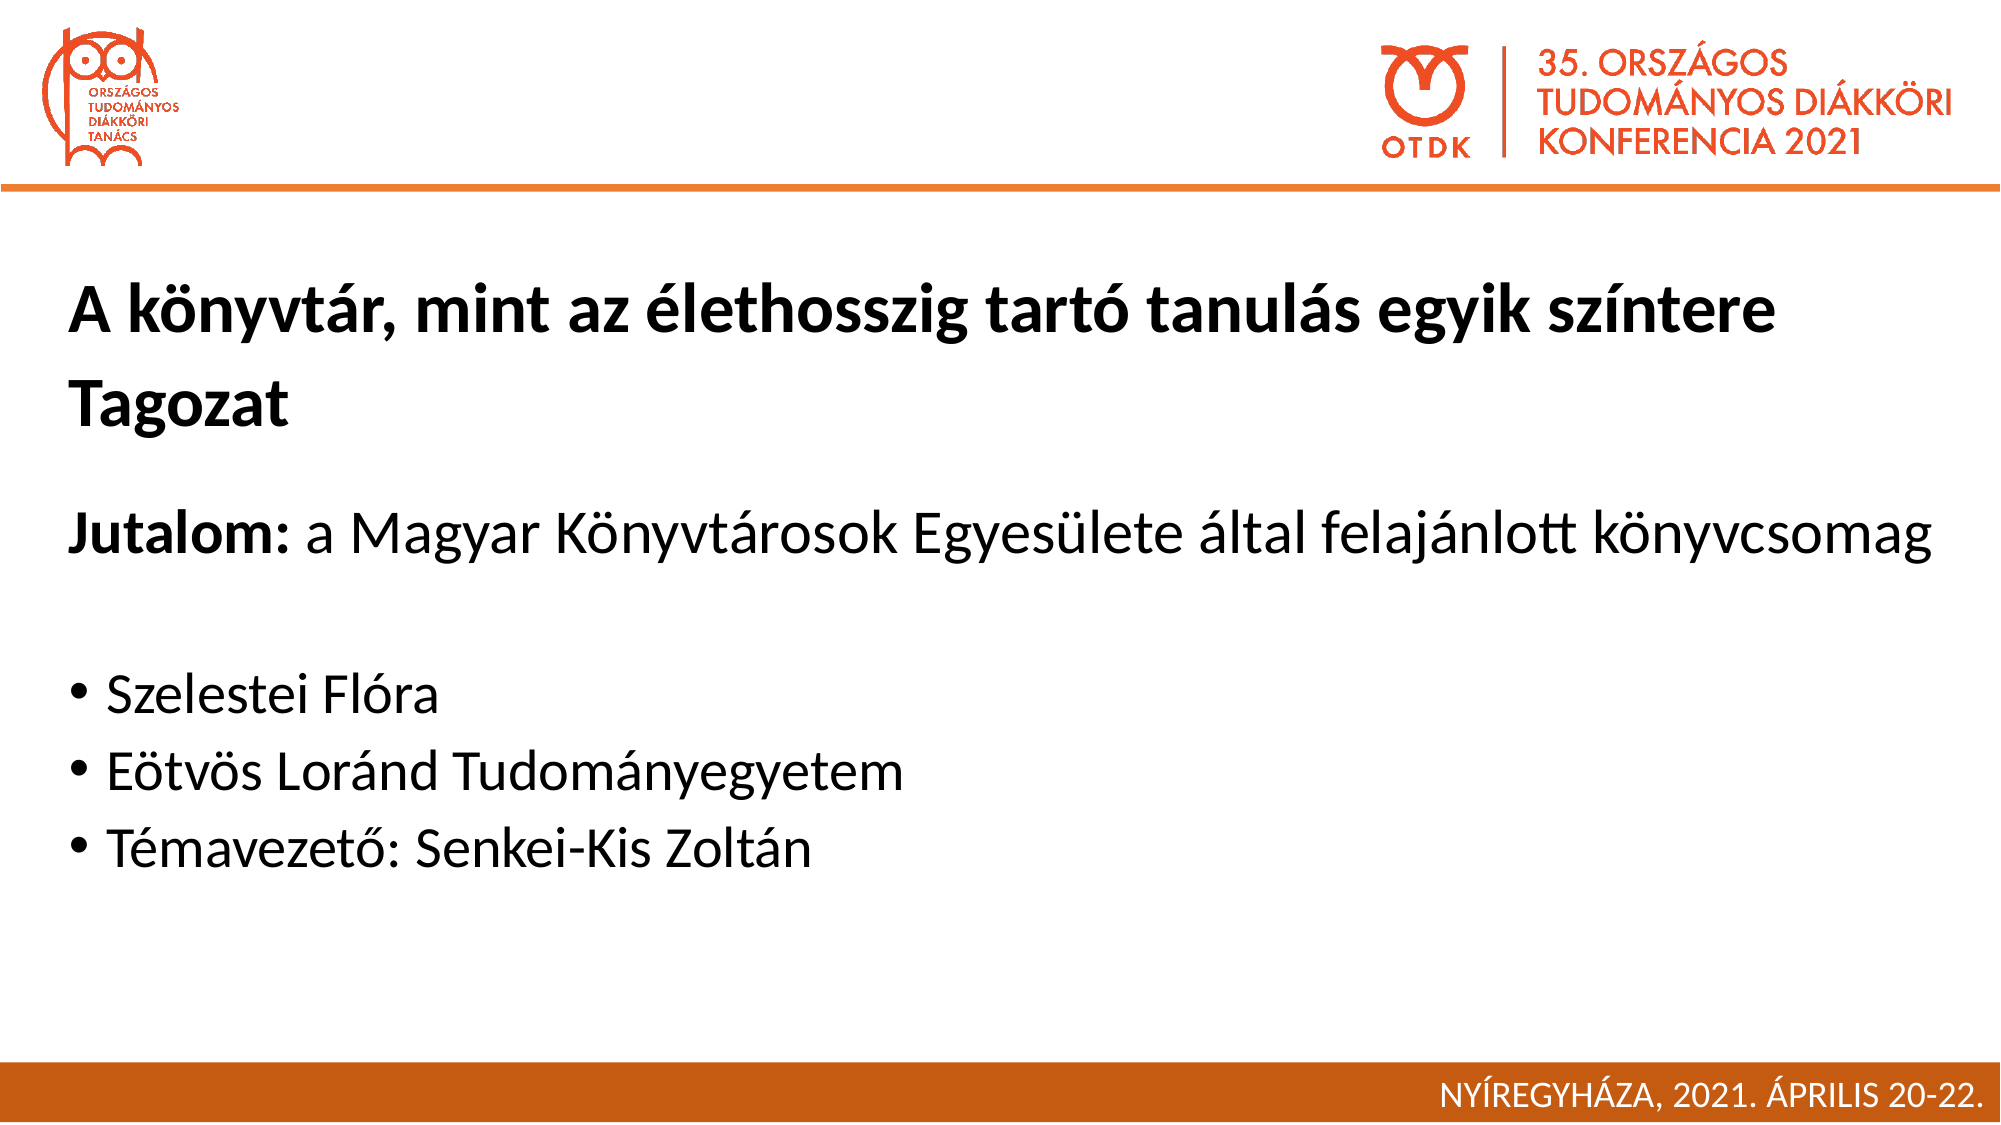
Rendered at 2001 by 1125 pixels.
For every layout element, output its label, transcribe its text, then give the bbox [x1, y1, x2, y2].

text_box NYÍREGYHÁZA, 2021. ÁPRILIS 20-22. [0, 1062, 2000, 1123]
picture [1317, 0, 1981, 191]
text_box [0, 183, 2000, 193]
list A könyvtár, mint az élethosszig tartó tanulás egyik színtere Tagozat Jutalom: a Magyar Könyvtárosok Egyesülete által felajánlott könyvcsomag Szelestei Flóra Eötvös Loránd Tudományegyetem Témavezető: Senkei-Kis Zoltán [53, 246, 1981, 1001]
picture [12, 8, 201, 188]
